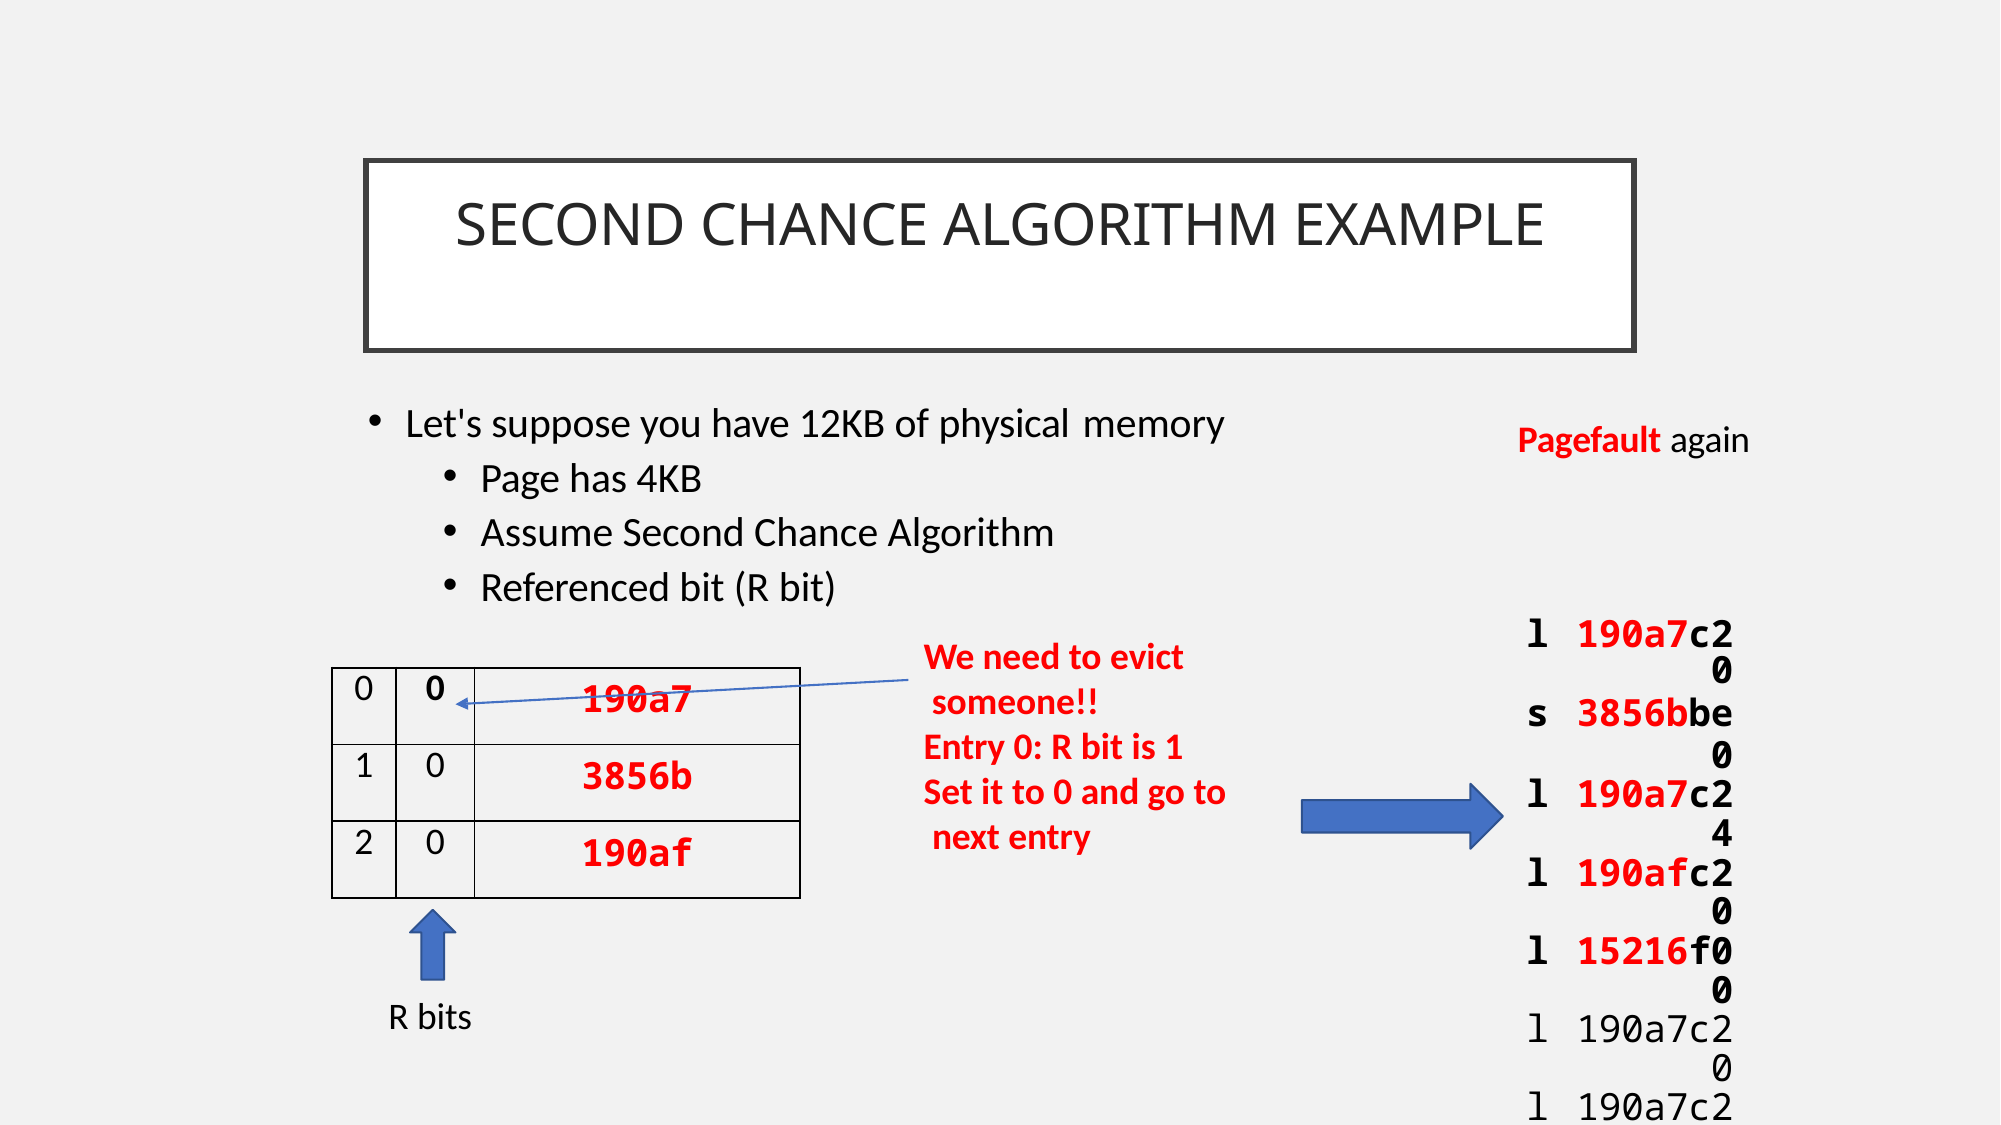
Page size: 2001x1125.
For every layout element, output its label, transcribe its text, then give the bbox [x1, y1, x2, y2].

table_cell s [1521, 694, 1557, 780]
title Second Chance Algorithm Example [363, 158, 1637, 353]
table_cell l [1521, 936, 1557, 1015]
table_header 190a7 [475, 687, 799, 744]
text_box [408, 908, 457, 981]
table_cell 190af [475, 822, 799, 897]
table_header 0 [397, 669, 474, 744]
table_cell l [1521, 780, 1557, 858]
text_box [455, 678, 909, 710]
table_header 190a7c20 [1557, 624, 1737, 694]
text_box Pagefault again [1515, 412, 1756, 460]
text_box We need to evict someone!! Entry 0: R bit is 1 Set it to 0 and go to next entry [921, 629, 1230, 857]
table_cell 0 [397, 745, 474, 820]
table_cell 3856bbe0 [1557, 694, 1737, 780]
table_cell 0 [397, 822, 474, 897]
table_cell l [1521, 1015, 1557, 1093]
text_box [1300, 782, 1504, 850]
table_cell 190afc20 [1557, 858, 1737, 936]
table_header 0 [333, 669, 395, 744]
table_cell 2 [333, 822, 395, 897]
table_cell 1 [333, 745, 395, 820]
table_cell 190a7c24 [1557, 780, 1737, 858]
table_cell l [1521, 1093, 1557, 1125]
table_cell l [1521, 858, 1557, 936]
text_box Let's suppose you have 12KB of physical memory Page has 4KB Assume Second Chance Algorithm Referenced bit (R bit) [365, 387, 1563, 610]
table_cell 15216f00 [1557, 936, 1737, 1015]
table_cell 190a7c28 [1557, 1093, 1737, 1125]
text_box R bits [386, 990, 475, 1038]
table_header 190a7 [475, 669, 799, 702]
table_header l [1521, 624, 1557, 694]
table_cell 3856b [475, 745, 799, 820]
table_cell 190a7c20 [1557, 1015, 1737, 1093]
